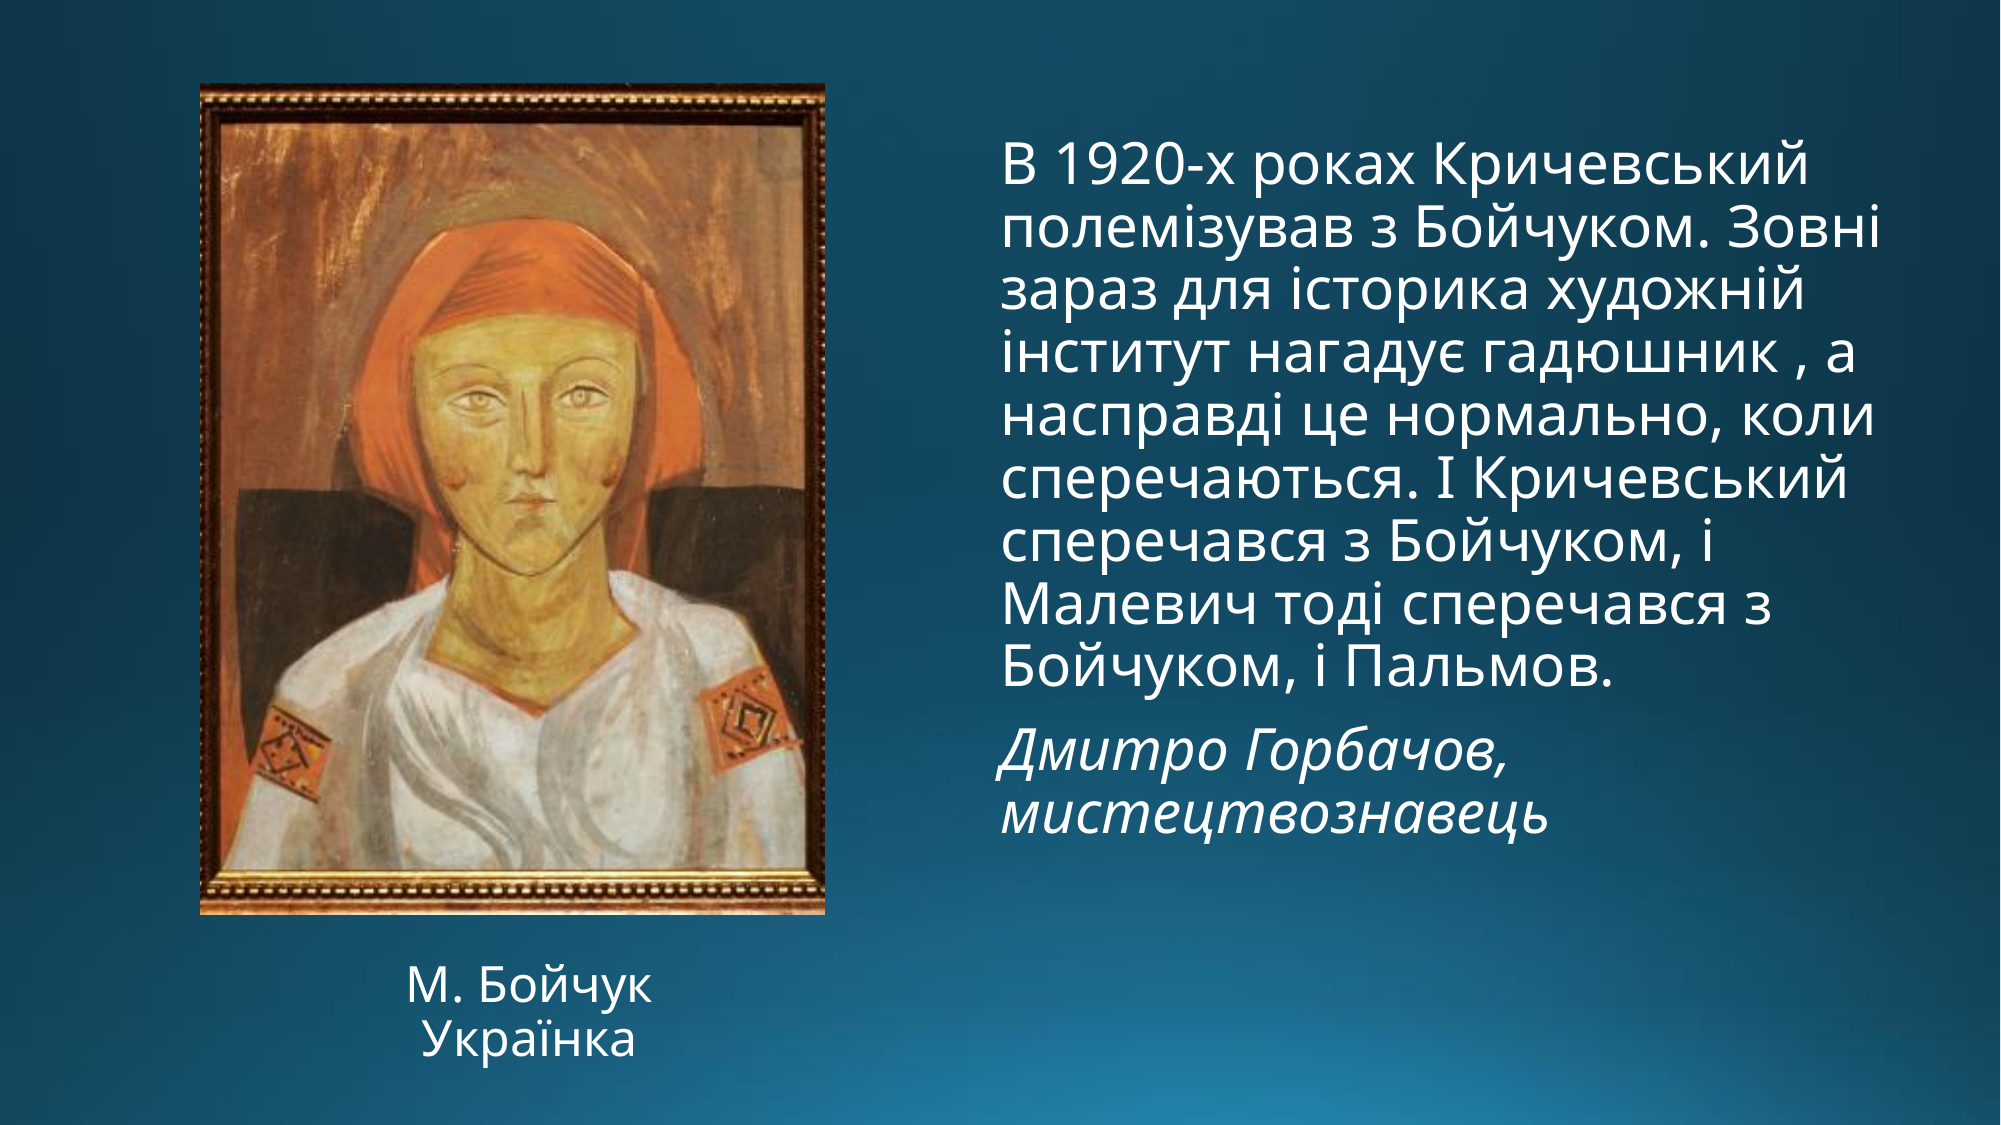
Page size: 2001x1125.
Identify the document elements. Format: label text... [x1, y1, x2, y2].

picture [0, 0, 2001, 1125]
list В 1920-х роках Кричевський полемізував з Бойчуком. Зовні зараз для історика художній інститут нагадує гадюшник , а насправді це нормально, коли сперечаються. І Кричевський сперечався з Бойчуком, і Малевич тоді сперечався з Бойчуком, і Пальмов. Дмитро Горбачов, мистецтвознавець [985, 126, 1904, 1080]
title М. Бойчук Українка [334, 946, 725, 1080]
